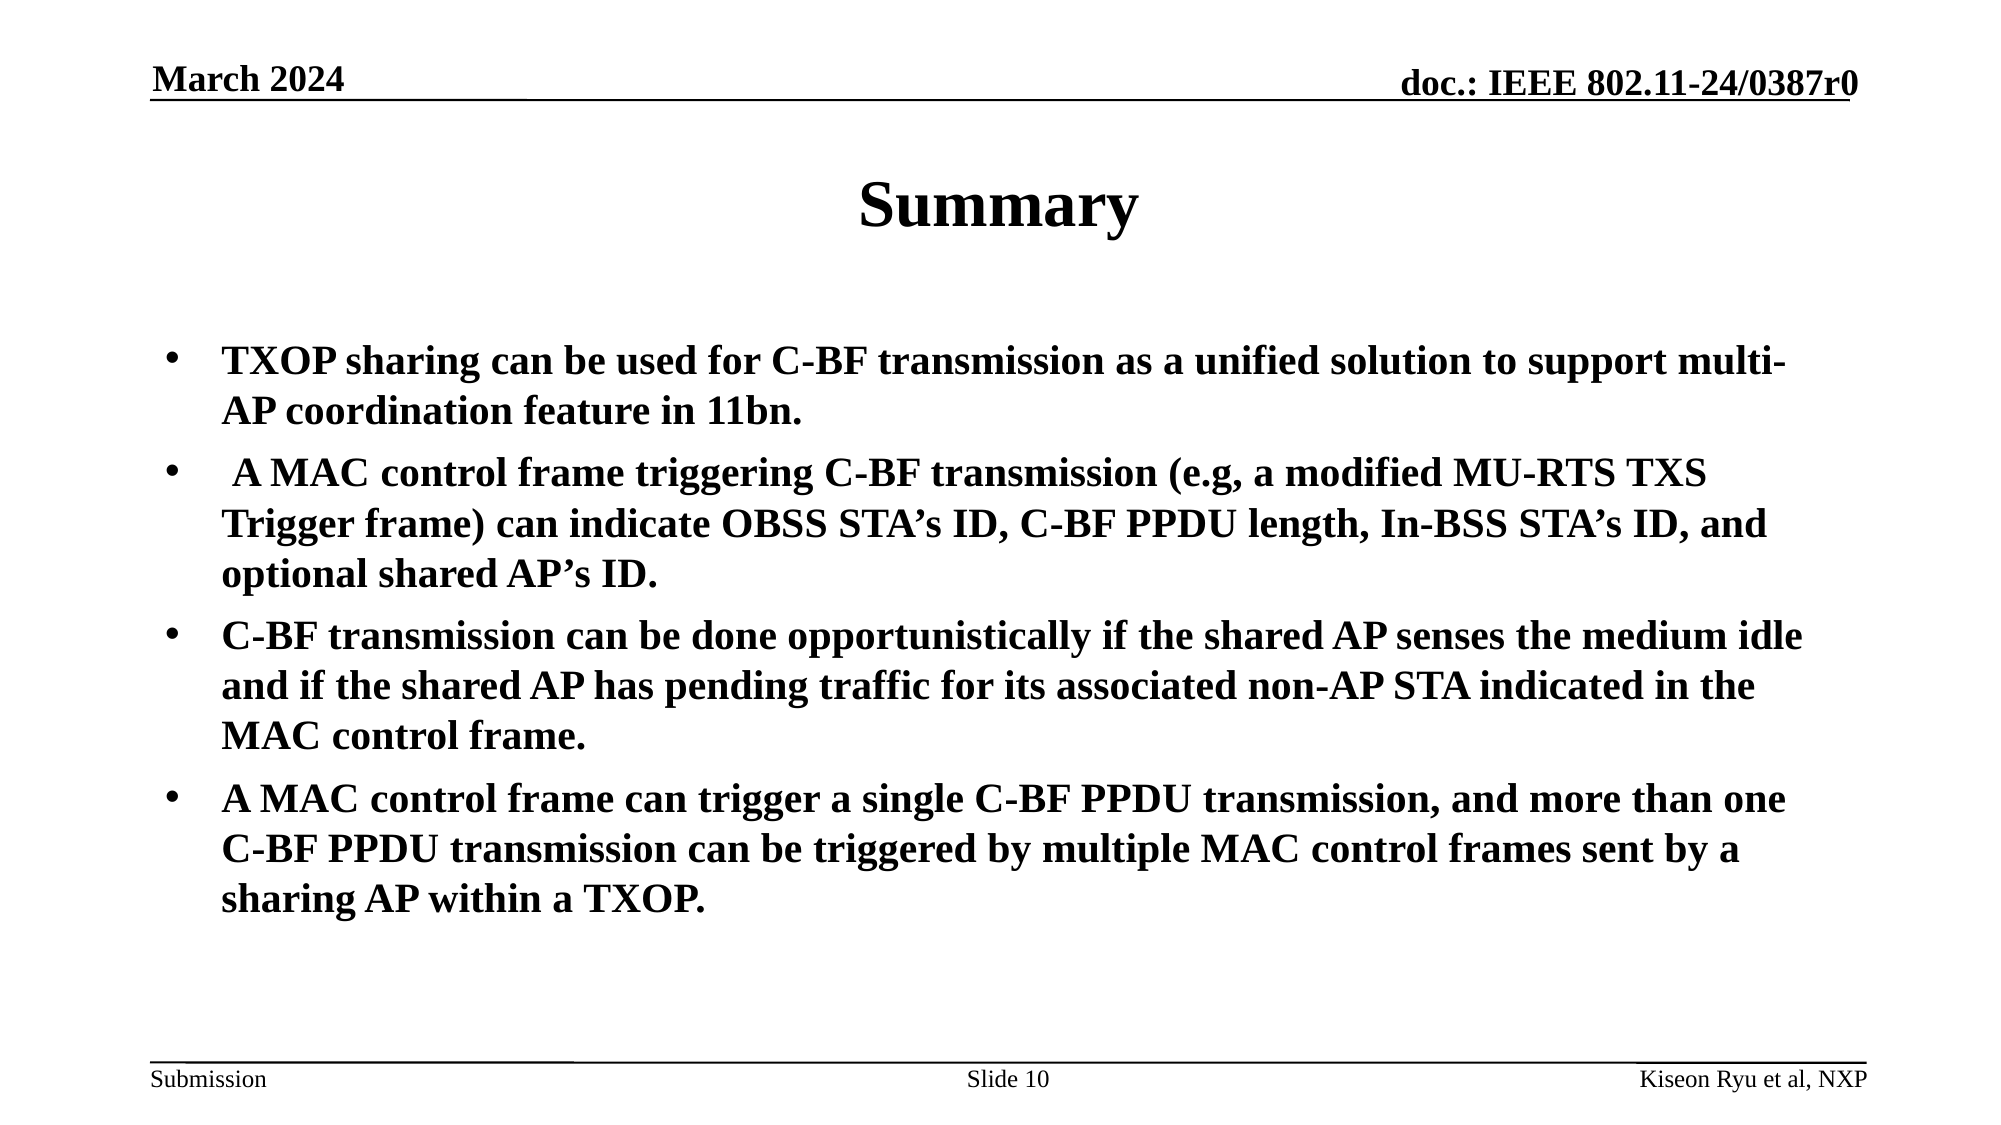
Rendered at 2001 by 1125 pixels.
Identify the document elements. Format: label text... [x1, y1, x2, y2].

list TXOP sharing can be used for C-BF transmission as a unified solution to support multi-AP coordination feature in 11bn. A MAC control frame triggering C-BF transmission (e.g, a modified MU-RTS TXS Trigger frame) can indicate OBSS STA’s ID, C-BF PPDU length, In-BSS STA’s ID, and optional shared AP’s ID. C-BF transmission can be done opportunistically if the shared AP senses the medium idle and if the shared AP has pending traffic for its associated non-AP STA indicated in the MAC control frame. A MAC control frame can trigger a single C-BF PPDU transmission, and more than one C-BF PPDU transmission can be triggered by multiple MAC control frames sent by a sharing AP within a TXOP. [149, 324, 1850, 1000]
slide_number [152, 54, 563, 100]
title Summary [149, 112, 1850, 288]
slide_number Slide 10 [950, 1061, 1067, 1123]
footer Kiseon Ryu et al, NXP [1171, 1061, 1869, 1093]
